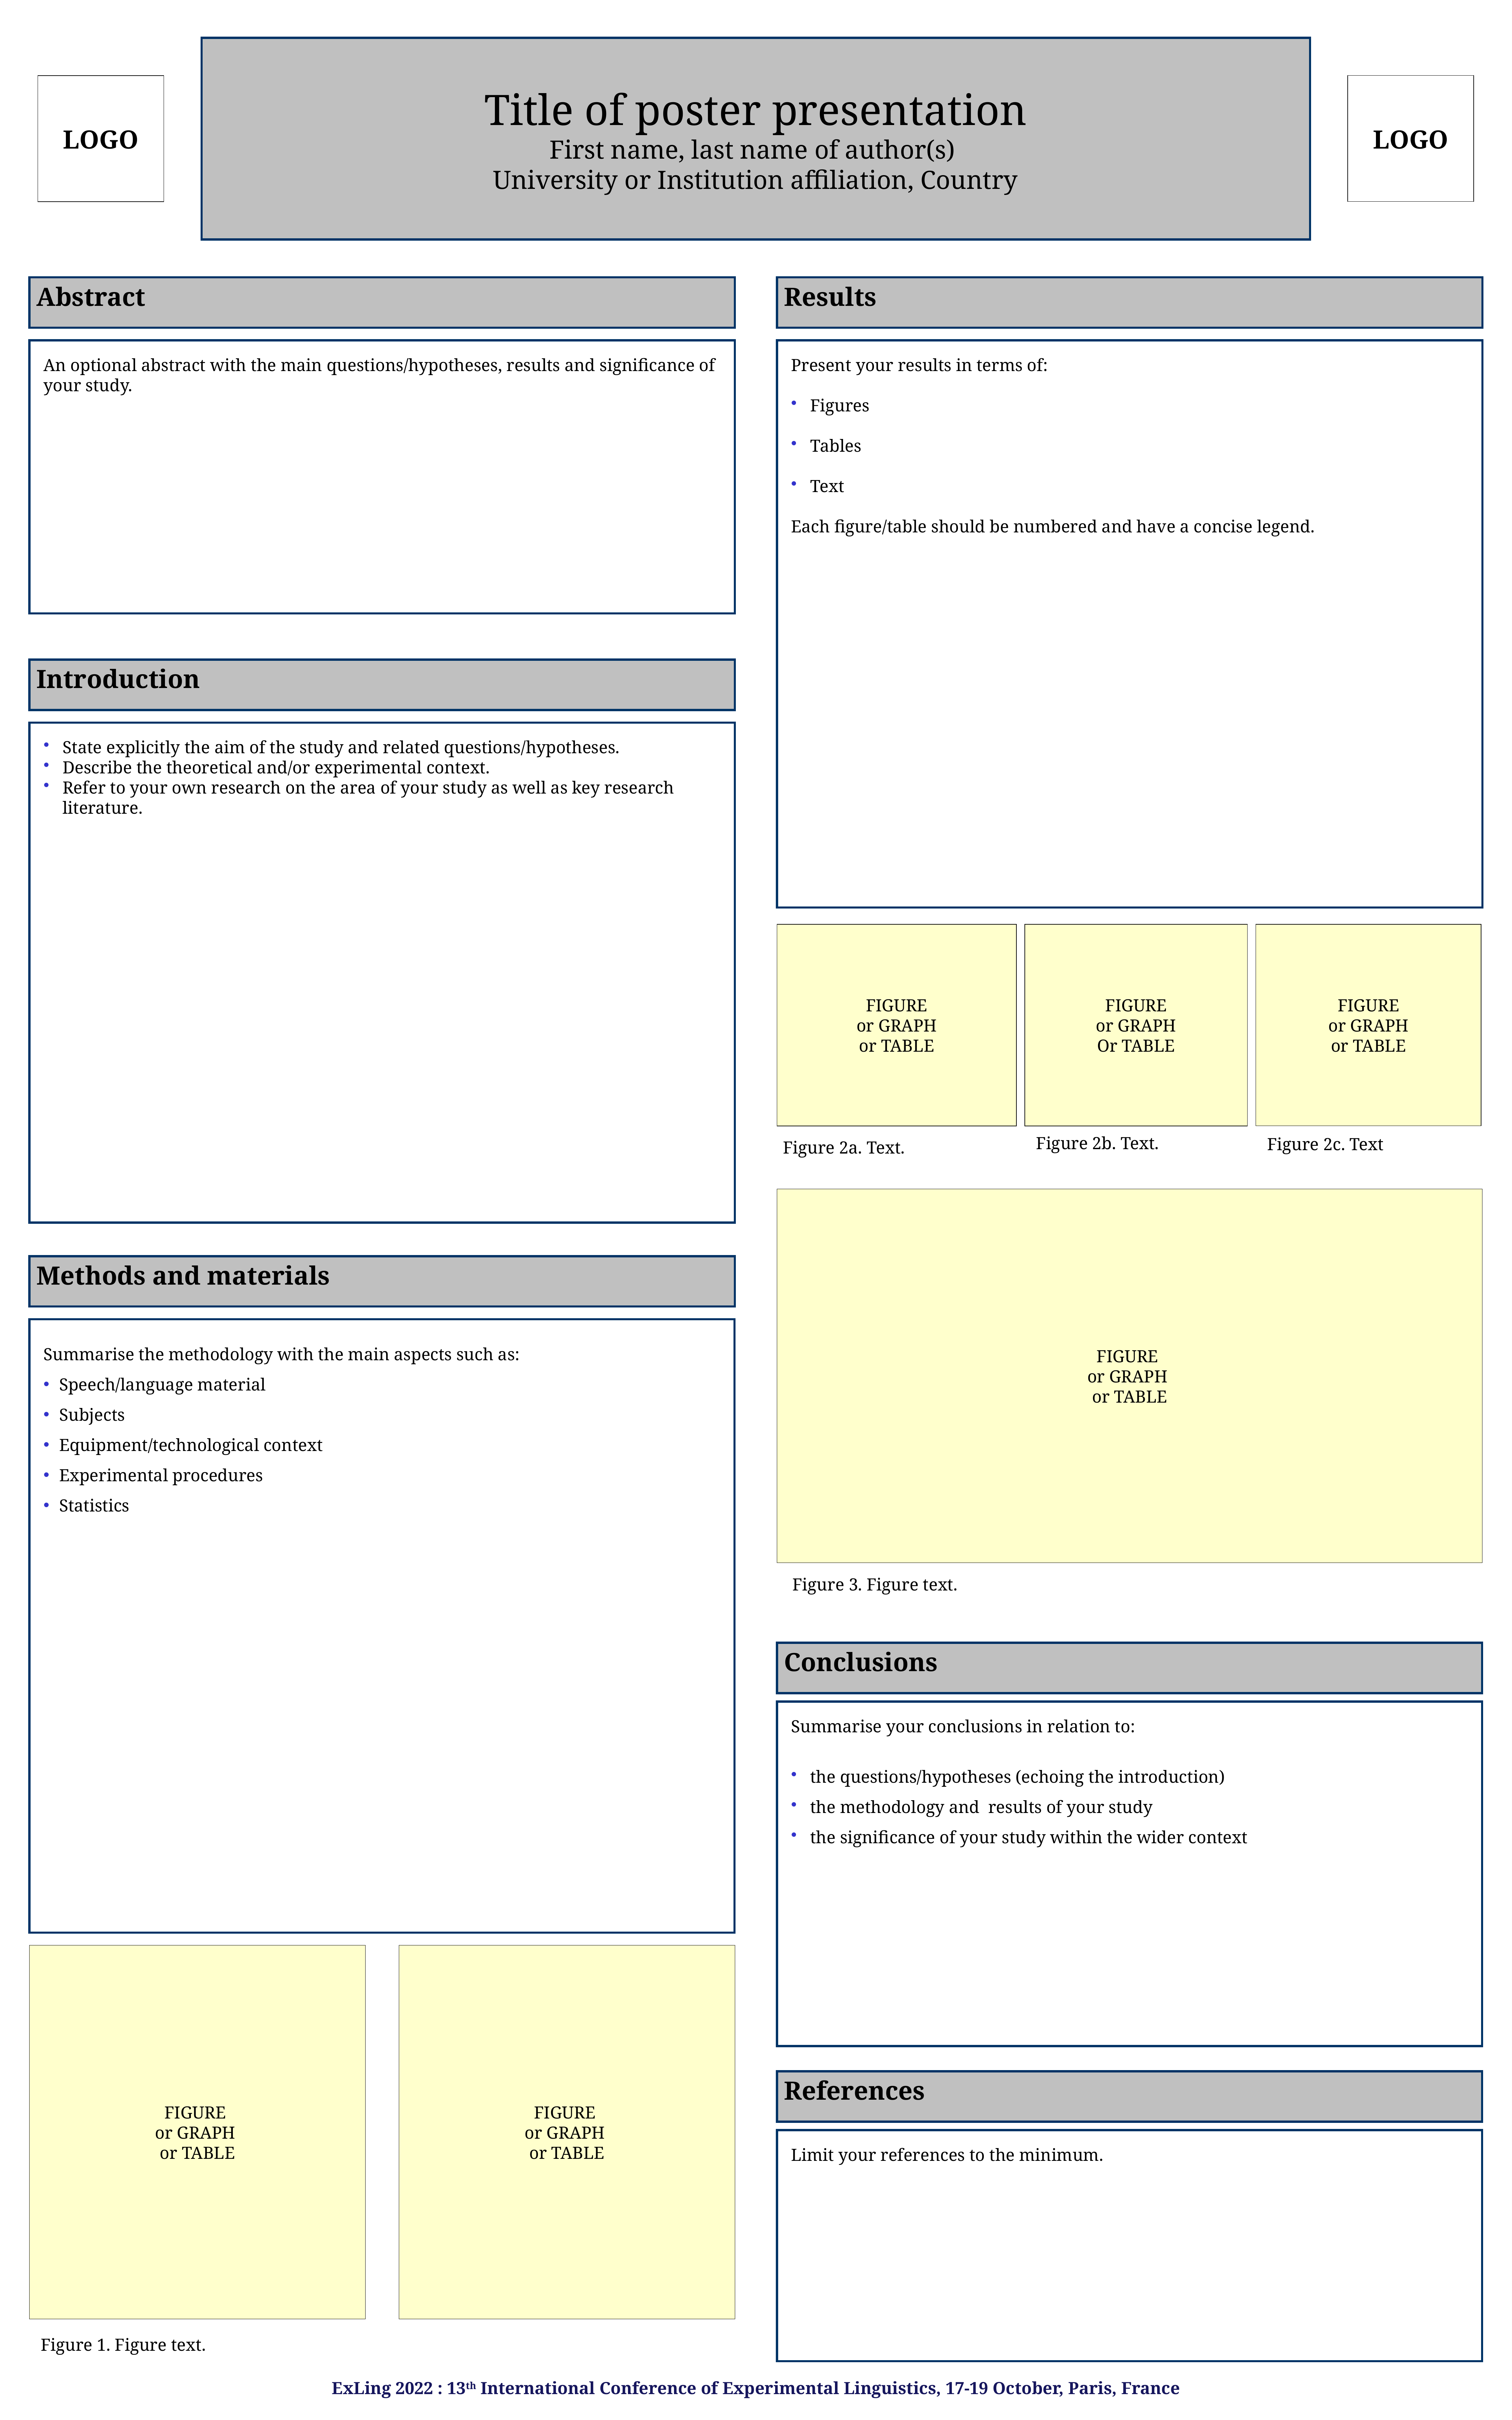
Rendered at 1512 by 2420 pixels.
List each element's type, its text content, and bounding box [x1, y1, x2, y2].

text_box FIGURE or GRAPH or TABLE [777, 924, 1016, 1126]
text_box Figure 3. Figure text. [785, 1570, 1478, 1598]
text_box Present your results in terms of: Figures Tables Text Each figure/table should be numbered and have a concise legend. [777, 340, 1482, 908]
text_box Summarise your conclusions in relation to: the questions/hypotheses (echoing the introduction) the methodology and results of your study the significance of your study within the wider context [777, 1701, 1482, 2046]
text_box FIGURE or GRAPH or TABLE [1256, 924, 1481, 1126]
text_box FIGURE or GRAPH Or TABLE [1024, 924, 1248, 1126]
text_box Introduction [29, 659, 735, 710]
text_box Limit your references to the minimum. [777, 2130, 1482, 2361]
text_box FIGURE or GRAPH or TABLE [29, 1945, 366, 2319]
text_box Figure 2b. Text. [1029, 1129, 1249, 1157]
text_box ExLing 2022 : 13th International Conference of Experimental Linguistics, 17-19 October, Paris, France [33, 2374, 1478, 2402]
text_box Methods and materials [29, 1256, 735, 1307]
text_box Results [777, 277, 1482, 328]
text_box State explicitly the aim of the study and related questions/hypotheses. Describe the theoretical and/or experimental context. Refer to your own research on the area of your study as well as key research literature. [29, 722, 735, 1223]
text_box Figure 2c. Text [1260, 1130, 1478, 1158]
text_box Conclusions [777, 1643, 1482, 1693]
text_box LOGO [1348, 75, 1474, 202]
text_box References [777, 2071, 1482, 2122]
text_box Abstract [29, 277, 735, 328]
text_box FIGURE or GRAPH or TABLE [777, 1189, 1482, 1563]
text_box FIGURE or GRAPH or TABLE [399, 1945, 735, 2319]
text_box LOGO [38, 75, 164, 202]
text_box Title of poster presentation First name, last name of author(s) University or Institution affiliation, Country [201, 38, 1310, 240]
text_box Summarise the methodology with the main aspects such as: Speech/language material Subjects Equipment/technological context Experimental procedures Statistics [29, 1319, 735, 1933]
text_box Figure 1. Figure text. [33, 2331, 735, 2358]
text_box An optional abstract with the main questions/hypotheses, results and significance of your study. [29, 340, 735, 613]
text_box Figure 2a. Text. [776, 1133, 1012, 1161]
